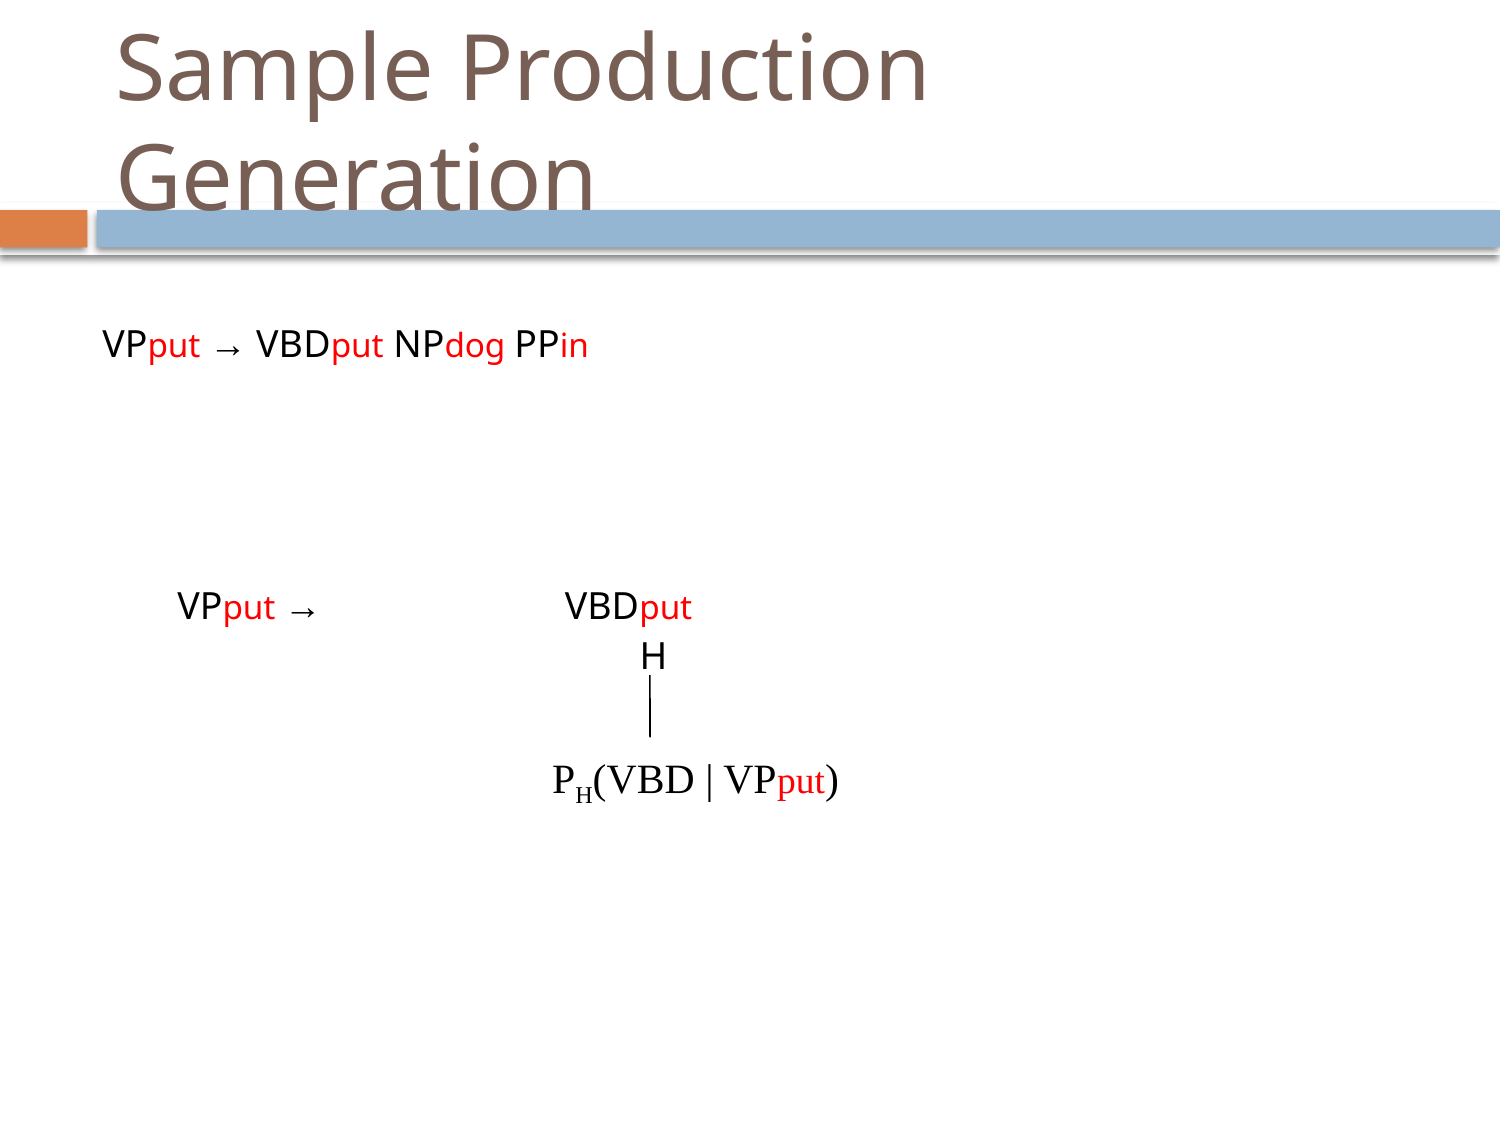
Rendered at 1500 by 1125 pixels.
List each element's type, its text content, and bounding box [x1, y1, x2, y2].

text_box VPput → [162, 574, 450, 635]
title Sample Production Generation [100, 37, 1438, 200]
text_box VBDput [549, 574, 813, 635]
text_box PH(VBD | VPput) [537, 744, 854, 817]
text_box VPput → VBDput NPdog PPin [87, 312, 875, 373]
text_box H [624, 624, 683, 685]
